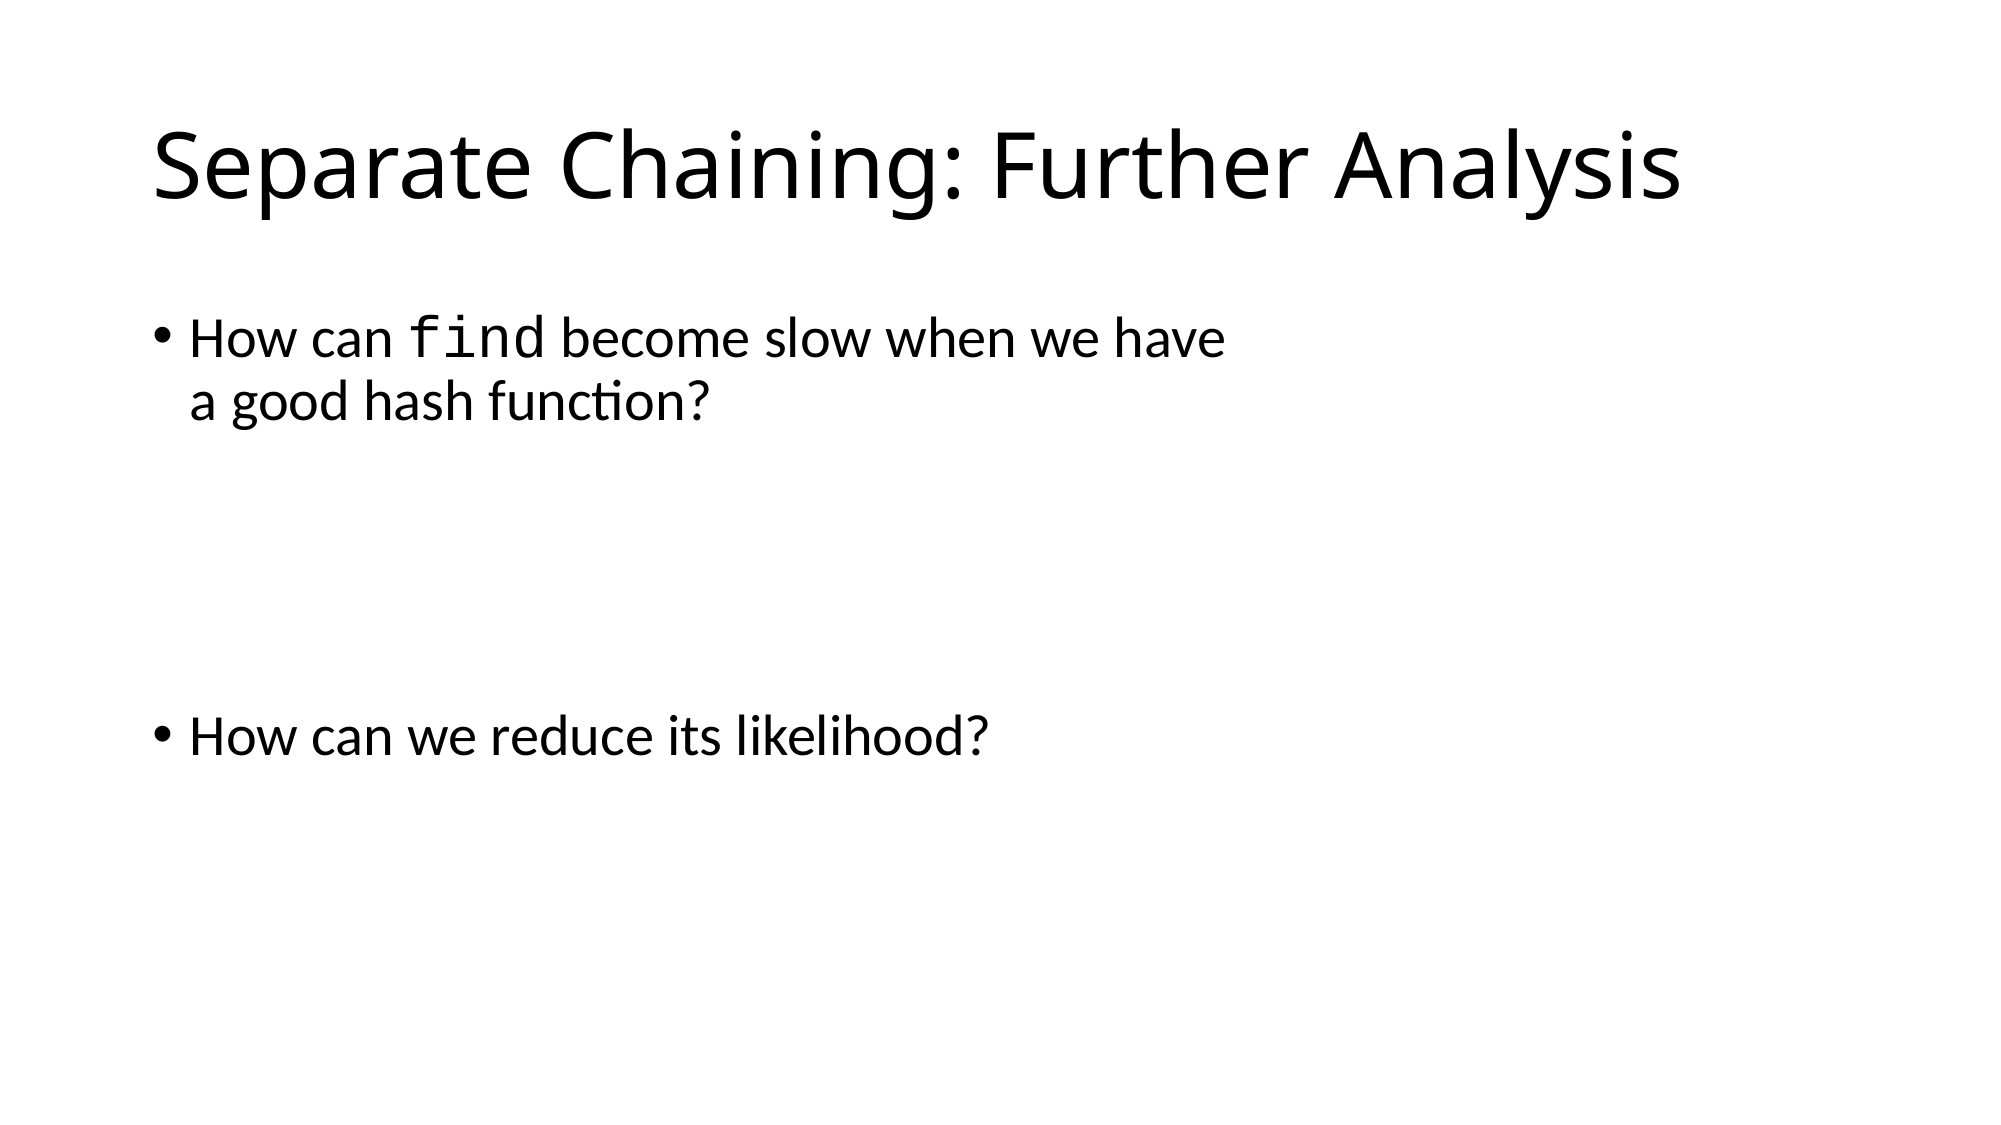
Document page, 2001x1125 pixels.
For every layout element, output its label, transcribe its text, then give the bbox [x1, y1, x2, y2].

list How can find become slow when we have a good hash function? How can we reduce its likelihood? [137, 299, 1263, 1014]
title Separate Chaining: Further Analysis [137, 59, 1863, 278]
